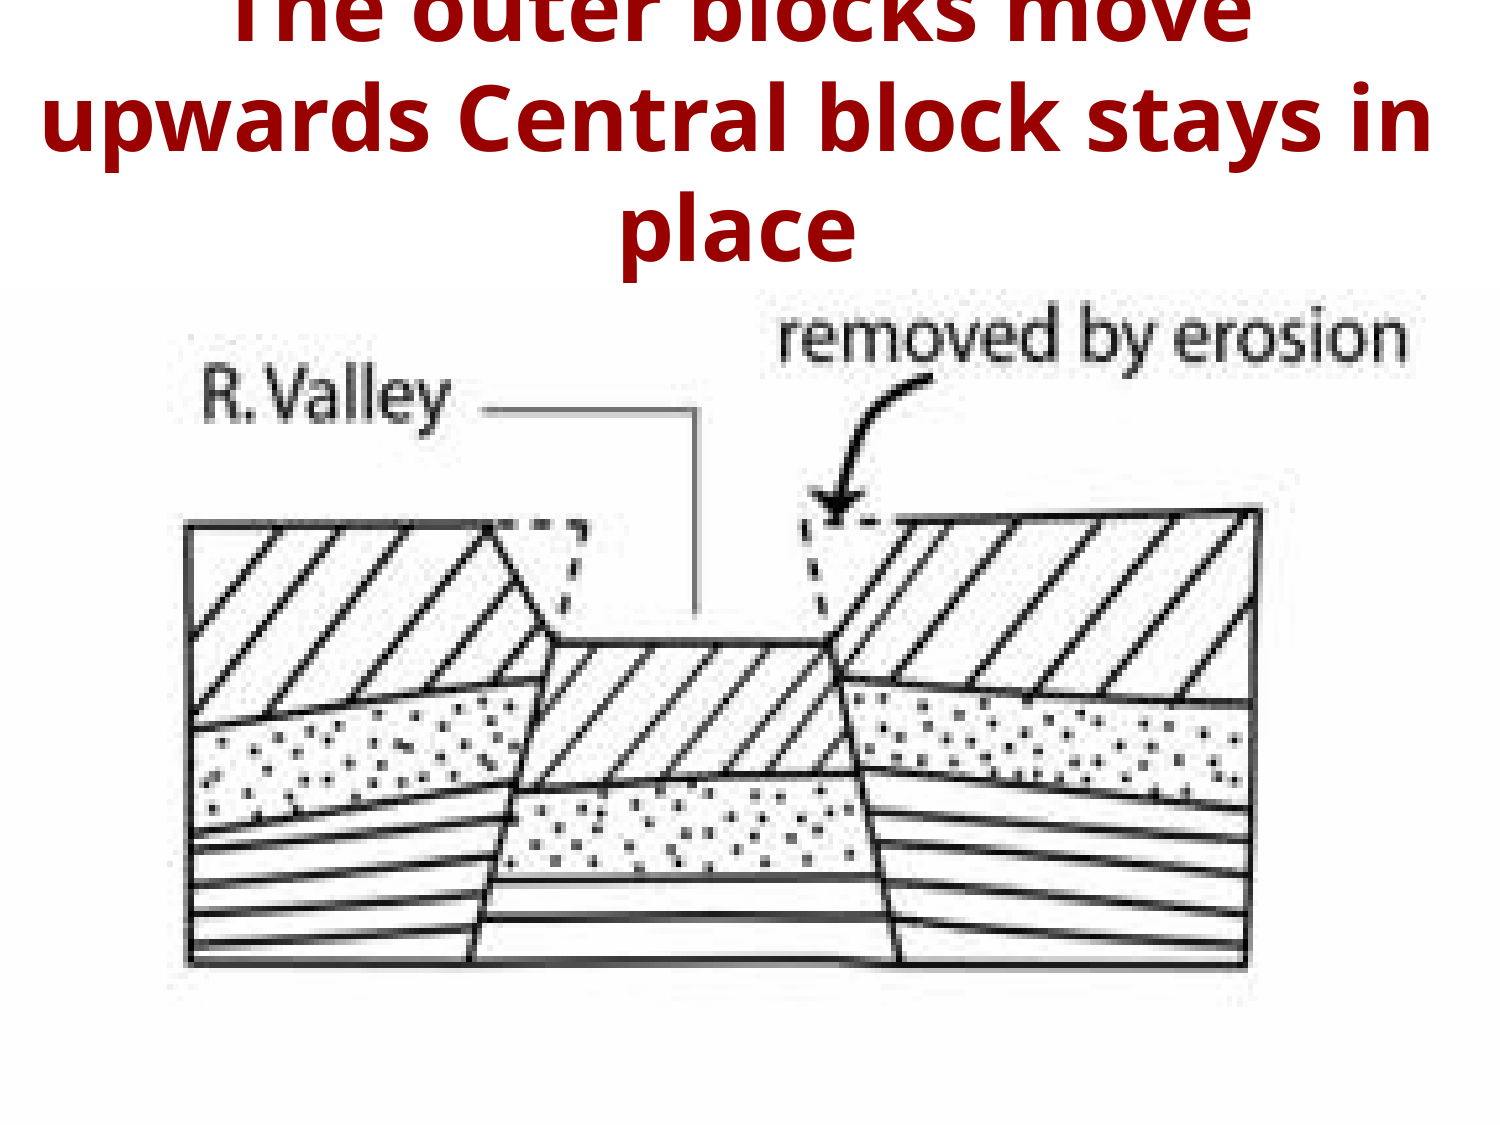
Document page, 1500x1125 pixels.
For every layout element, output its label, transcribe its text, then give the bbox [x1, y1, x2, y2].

picture [0, 287, 1500, 1125]
title The outer blocks move upwards Central block stays in place [0, 0, 1475, 285]
